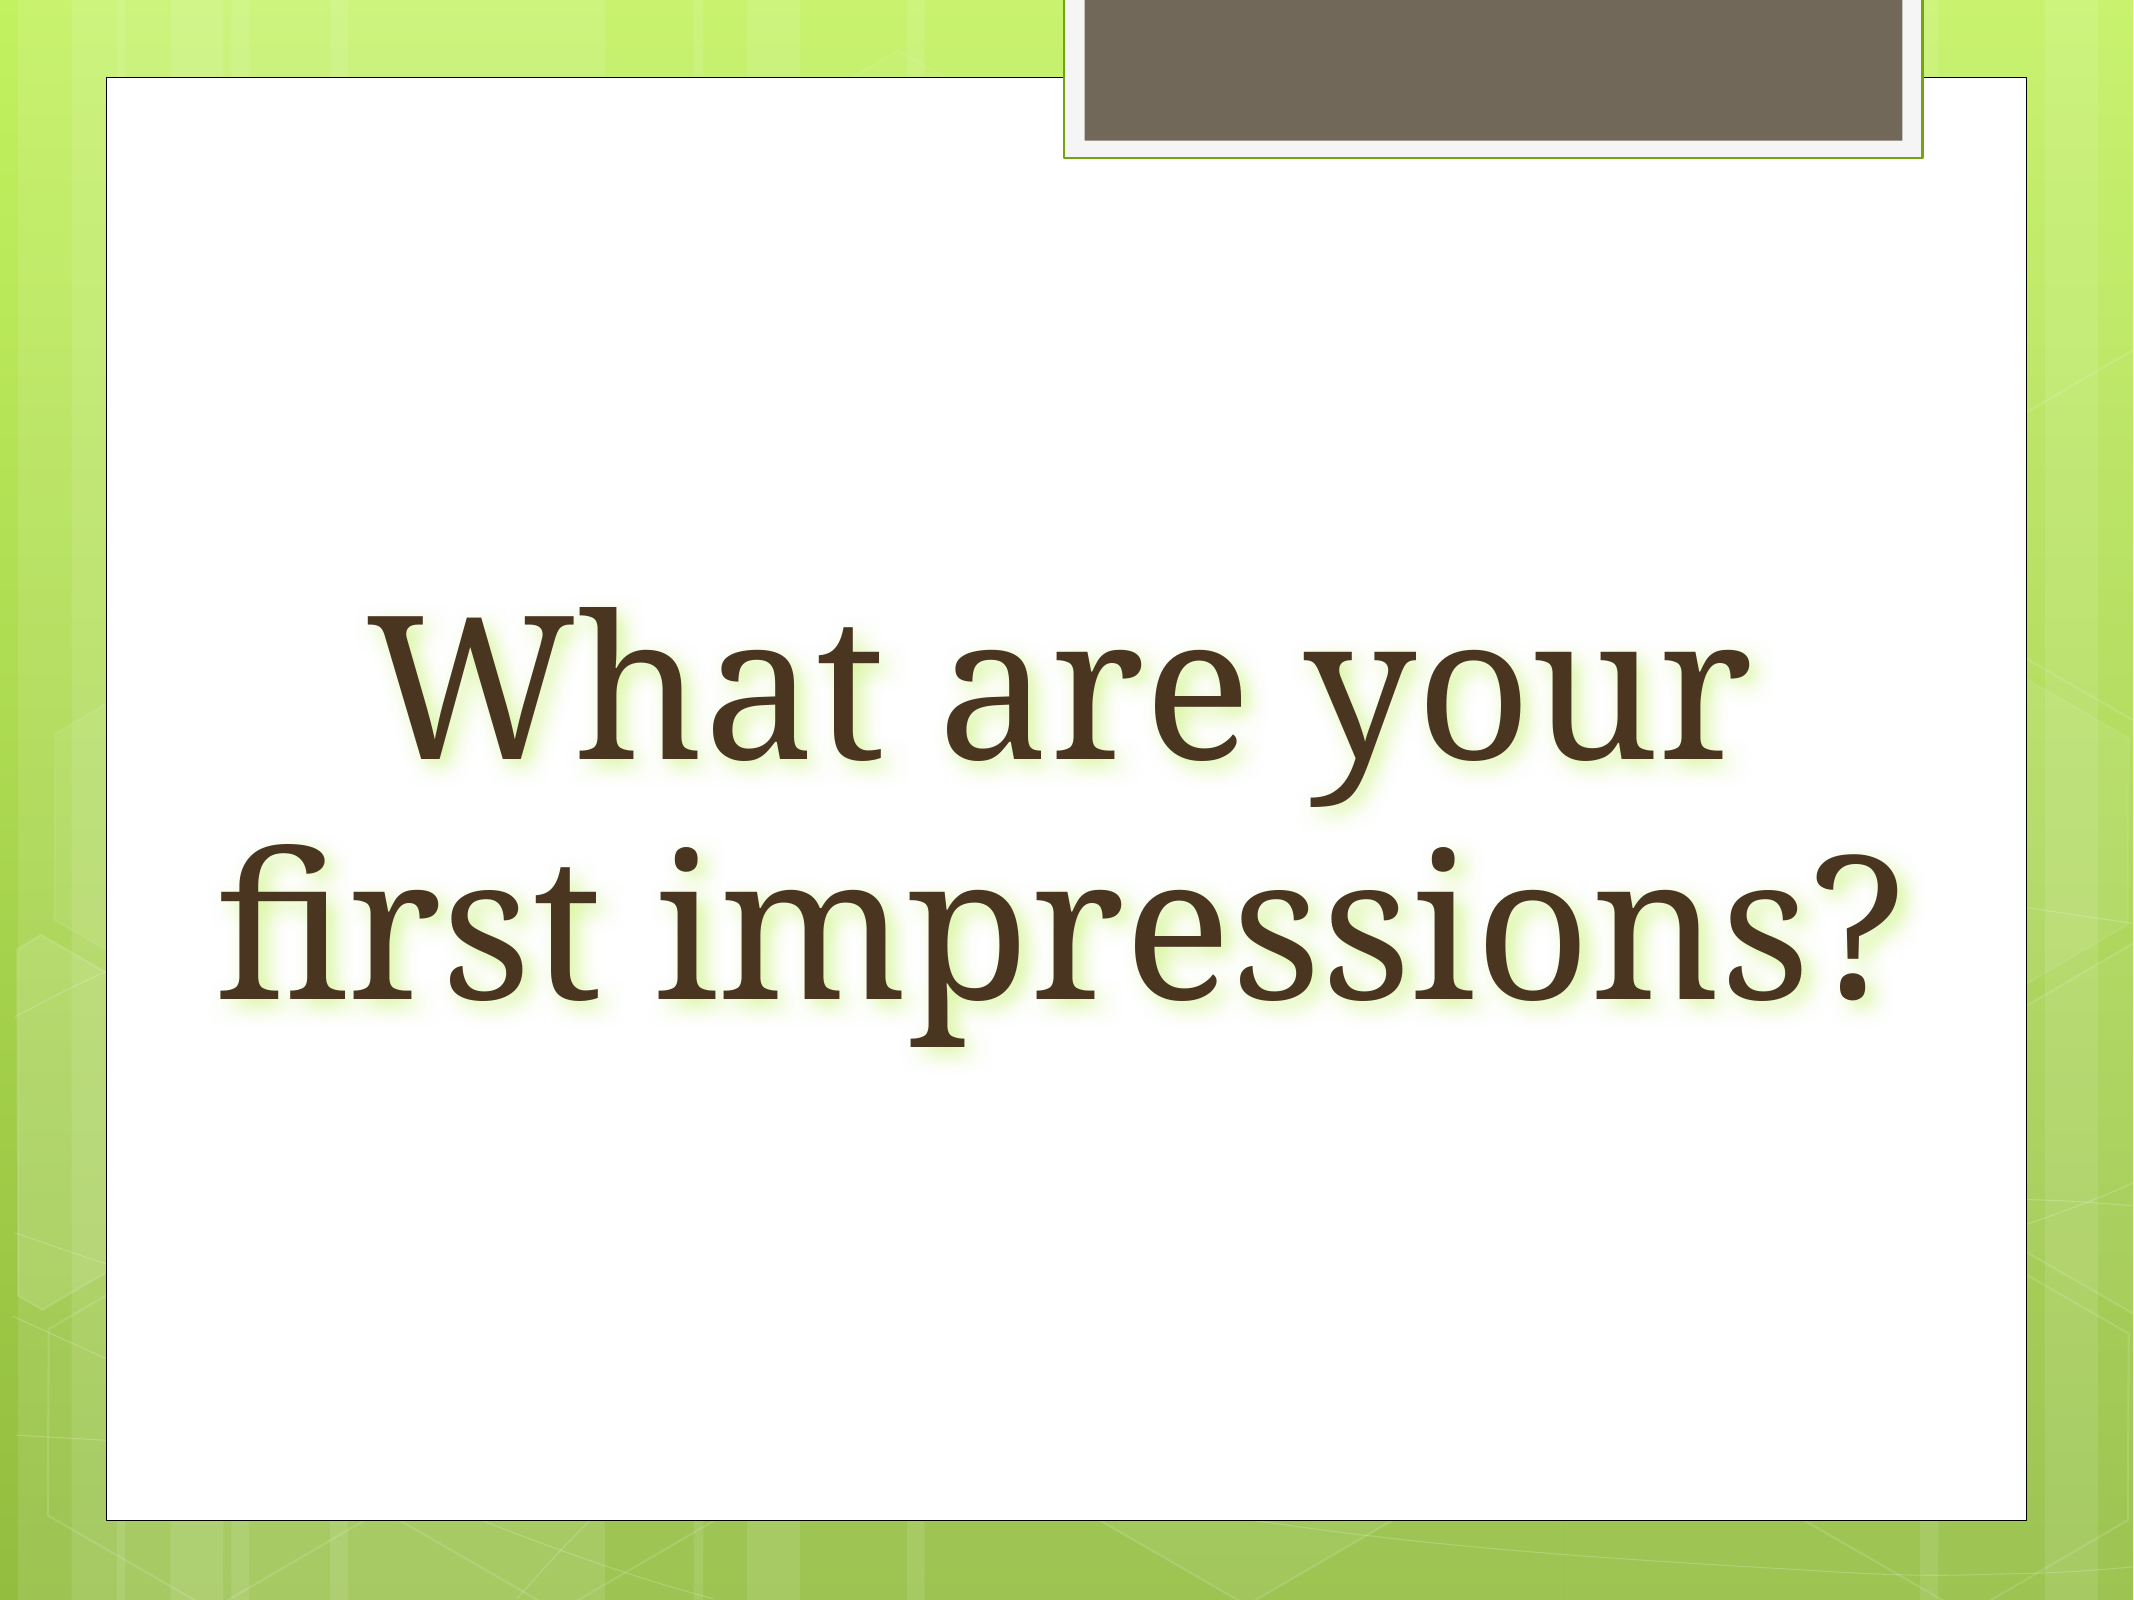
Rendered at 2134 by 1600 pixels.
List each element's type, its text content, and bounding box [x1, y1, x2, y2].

text_box What are your first impressions? [179, 237, 1942, 1363]
